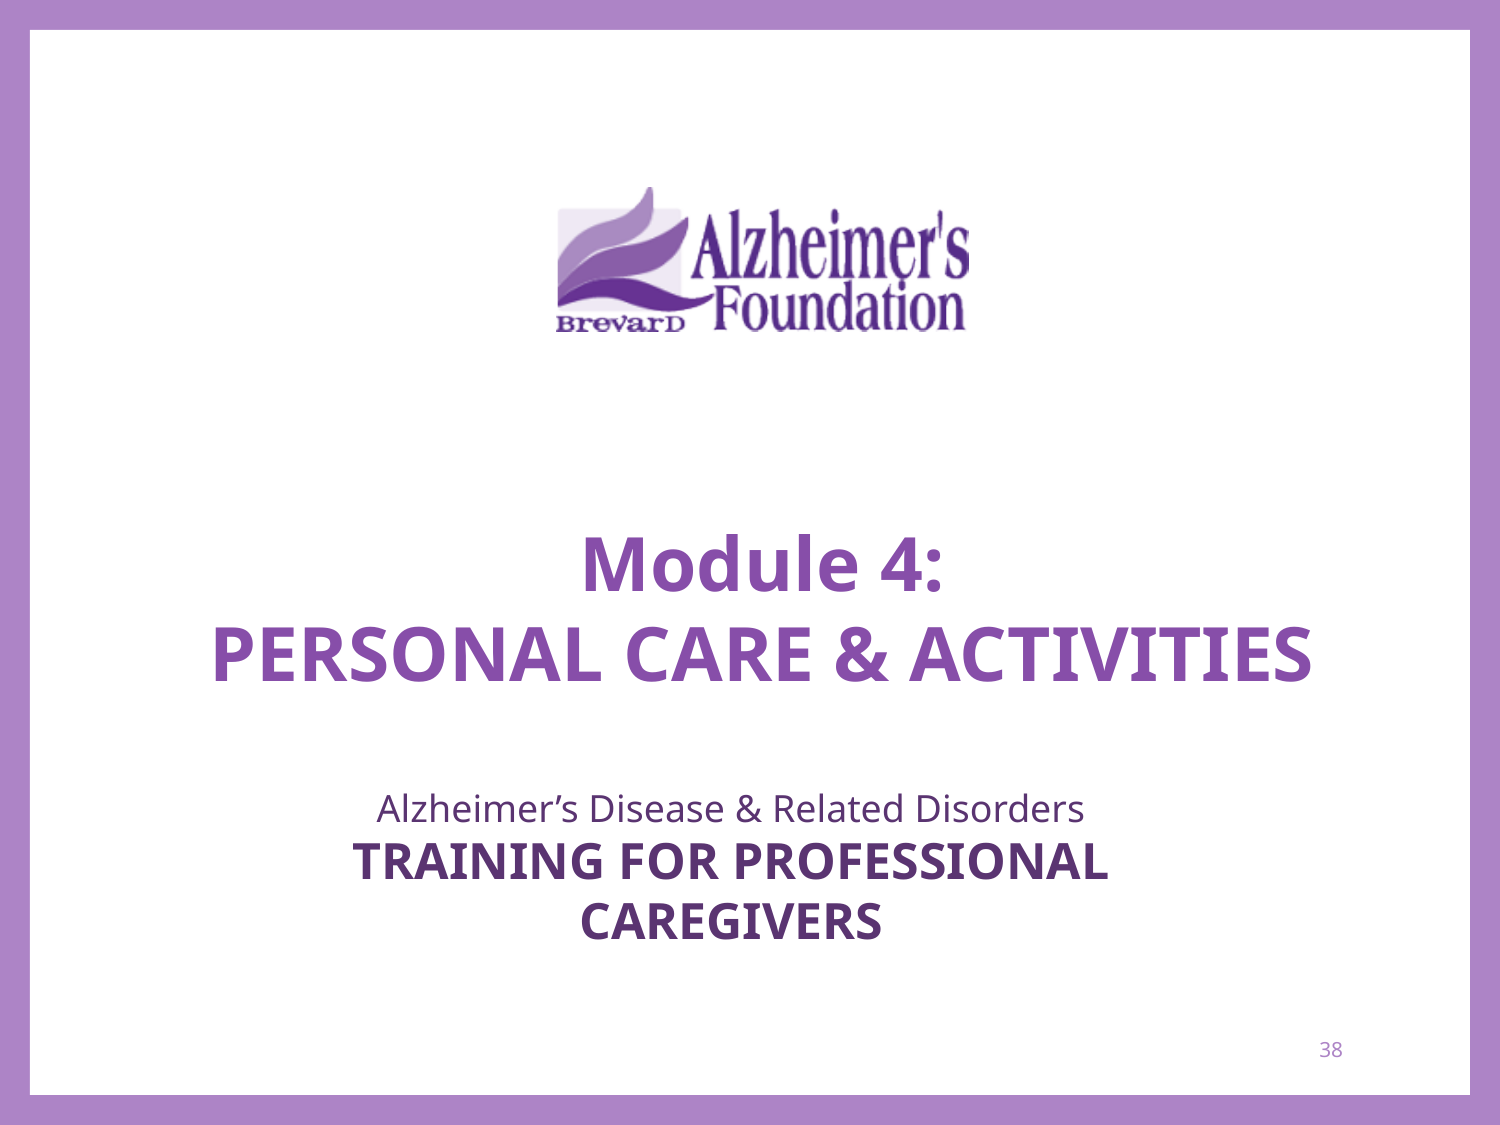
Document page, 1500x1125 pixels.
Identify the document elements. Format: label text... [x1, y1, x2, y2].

text_box Alzheimer’s Disease & Related Disorders TRAINING FOR PROFESSIONAL CAREGIVERS [225, 687, 1238, 1003]
slide_number 38 [1147, 1020, 1358, 1081]
picture [555, 187, 970, 332]
text_box Module 4: PERSONAL CARE & ACTIVITIES [49, 509, 1475, 705]
